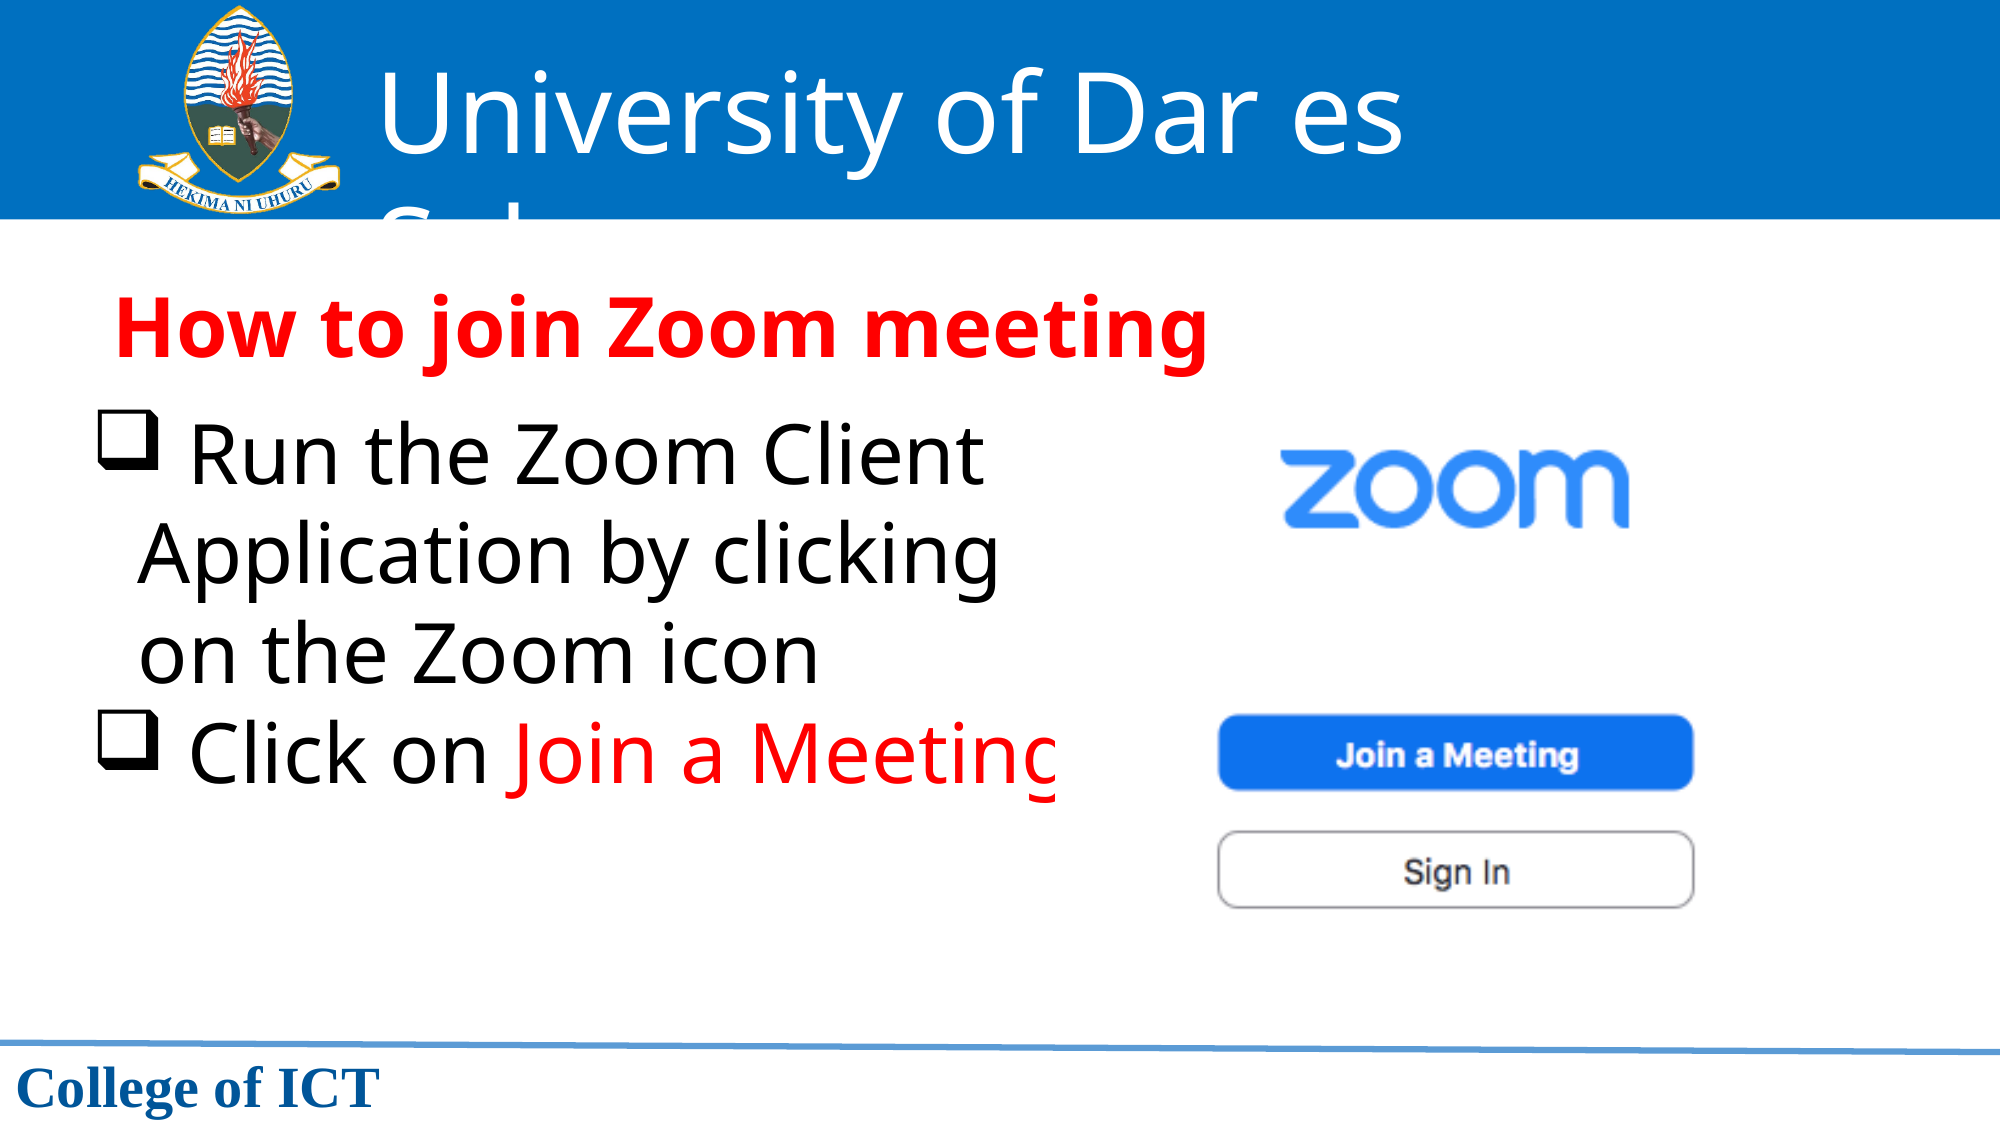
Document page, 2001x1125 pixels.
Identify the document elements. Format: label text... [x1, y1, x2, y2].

text_box How to join Zoom meeting [98, 267, 1800, 382]
picture [1055, 402, 1800, 1024]
text_box Run the Zoom Client Application by clicking on the Zoom icon Click on Join a Meeting [76, 393, 1094, 808]
picture [137, 3, 341, 216]
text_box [0, 1042, 2000, 1053]
footer College of ICT [0, 1053, 2000, 1125]
